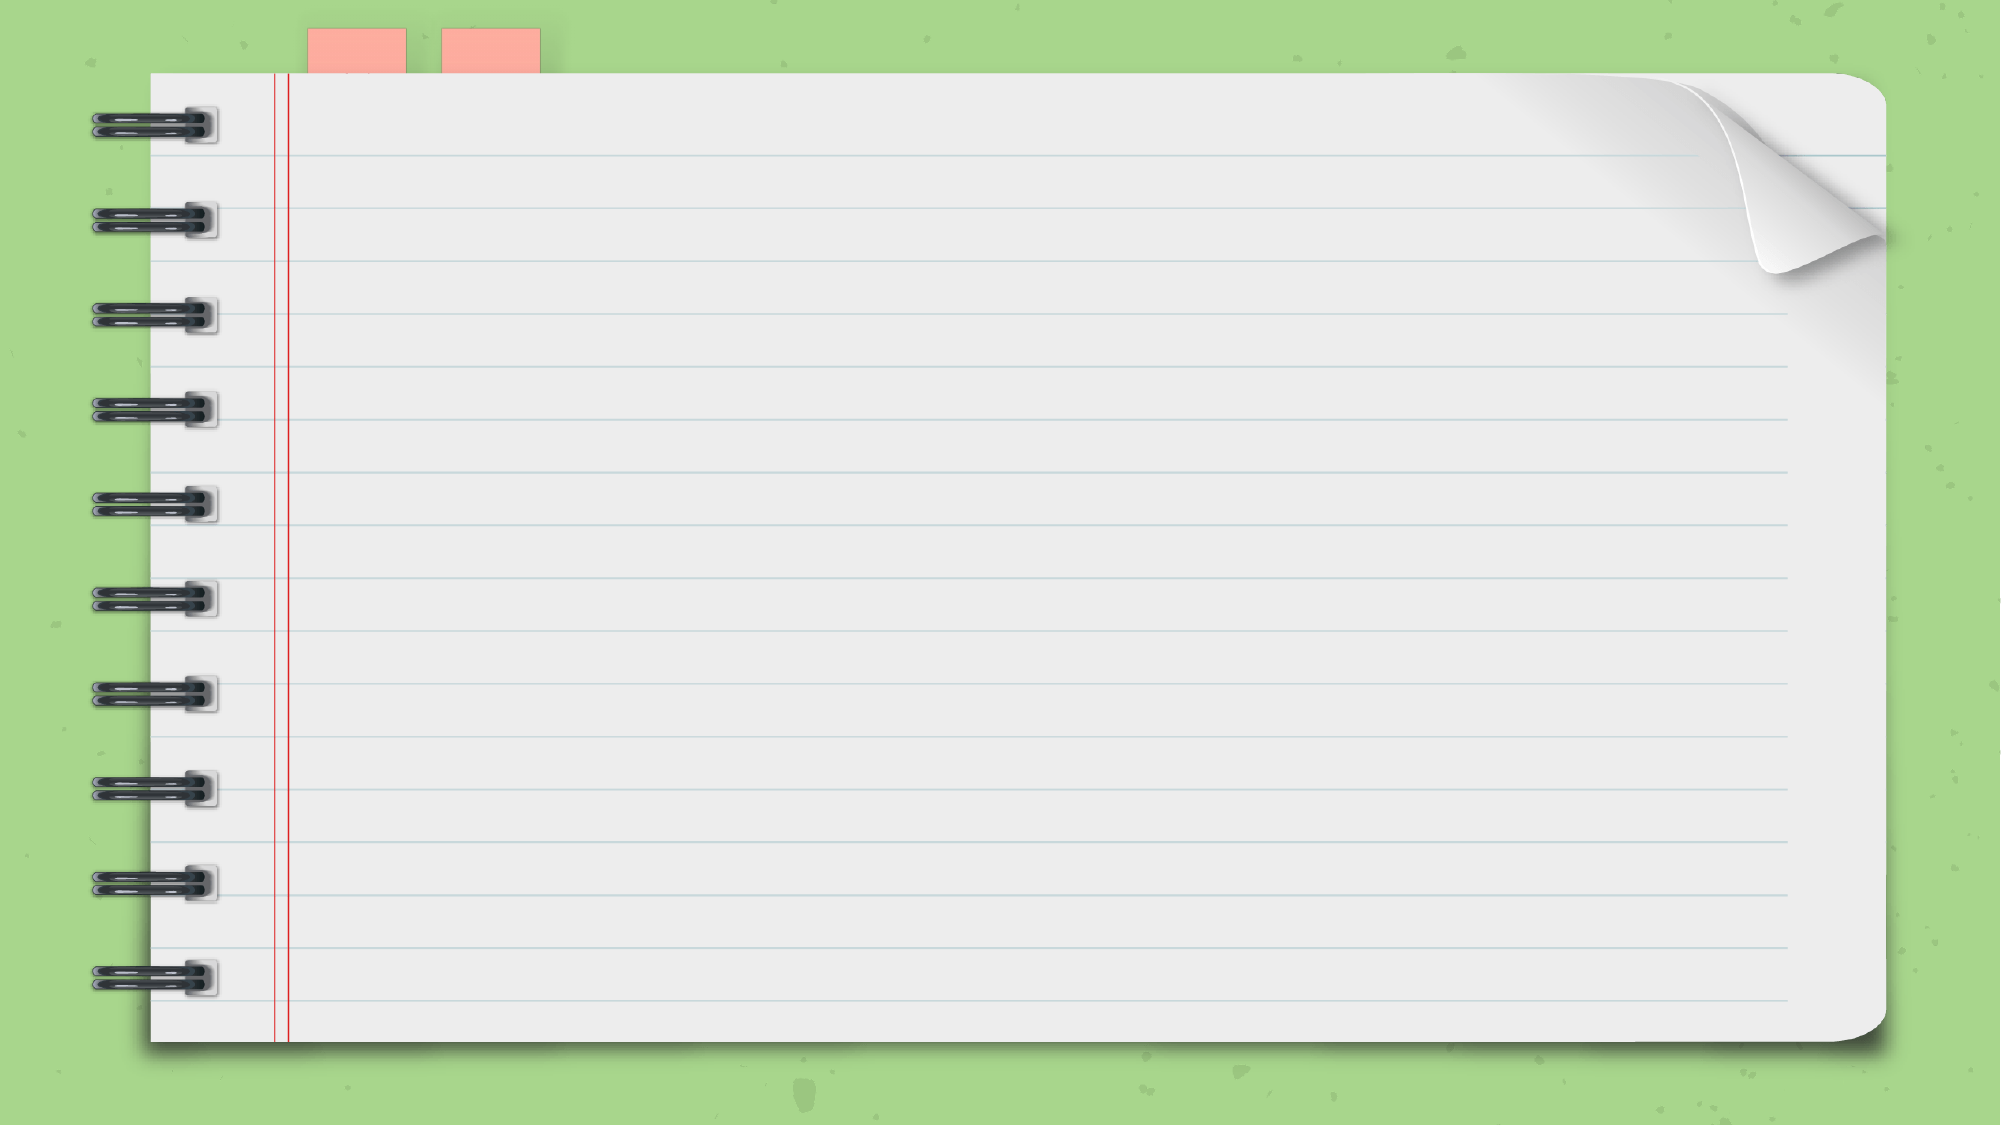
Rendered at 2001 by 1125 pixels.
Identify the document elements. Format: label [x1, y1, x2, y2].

picture [84, 0, 1916, 1096]
